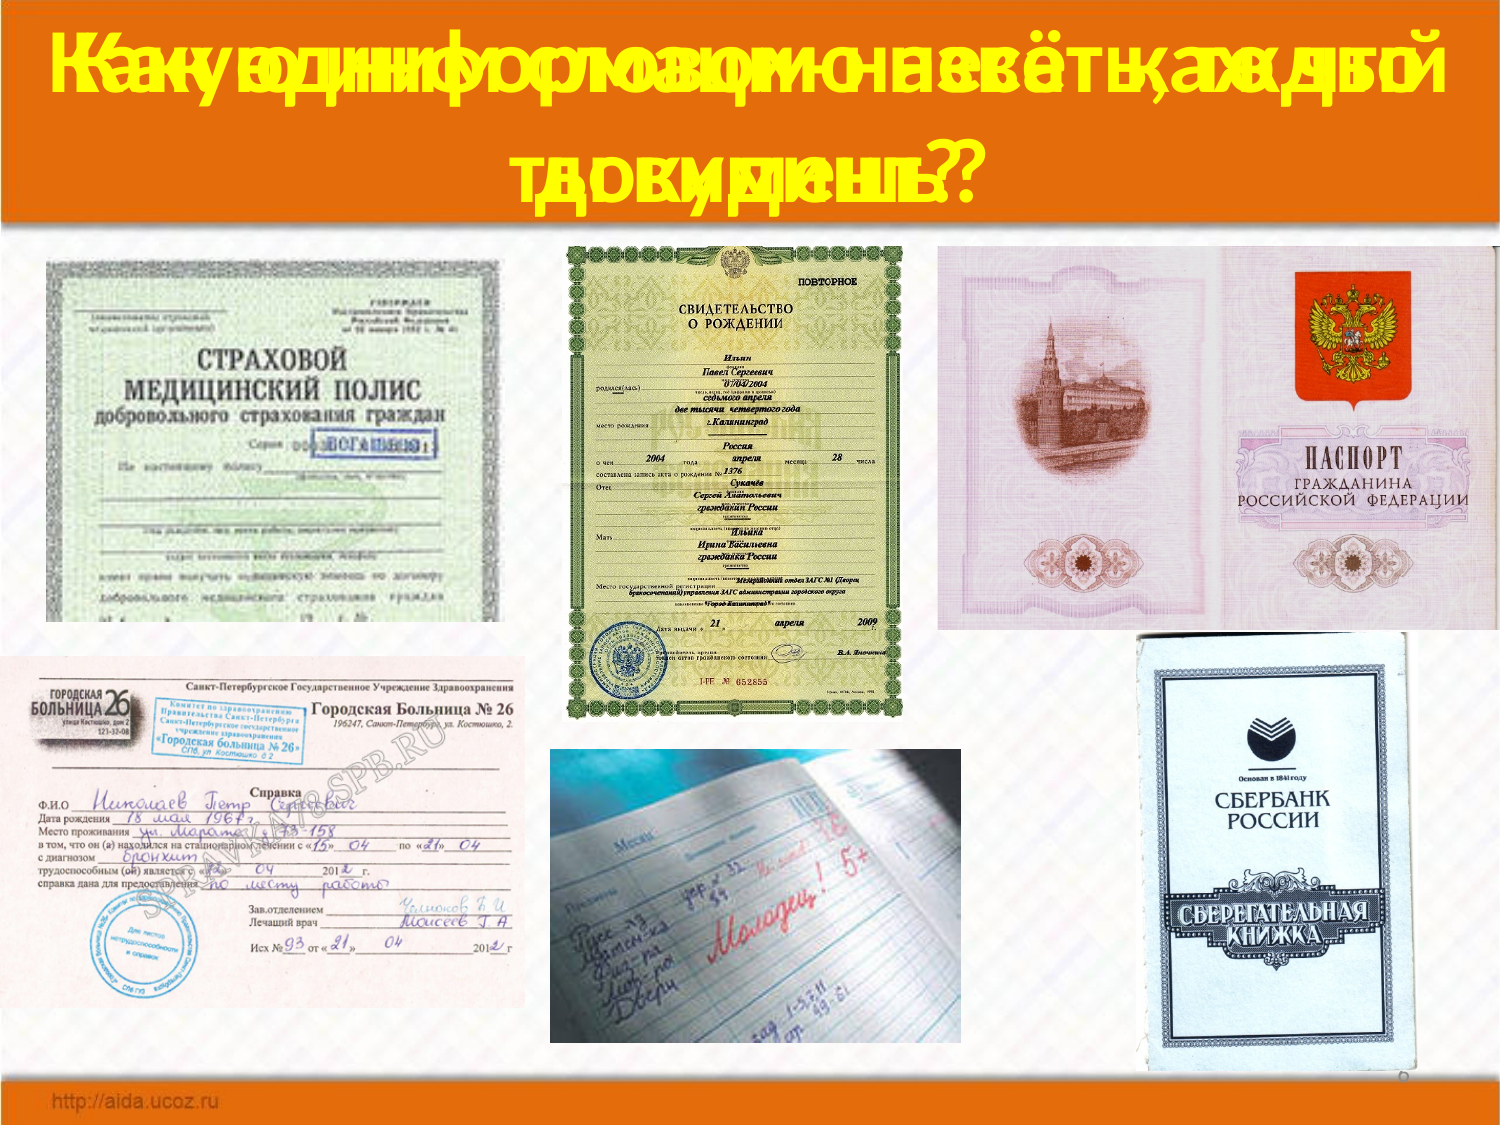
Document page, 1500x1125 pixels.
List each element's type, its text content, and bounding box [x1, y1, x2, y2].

text_box Какую информацию несёт каждый документ? [0, 0, 1500, 223]
picture [0, 223, 1500, 1125]
slide_number 6 [1074, 1042, 1425, 1103]
